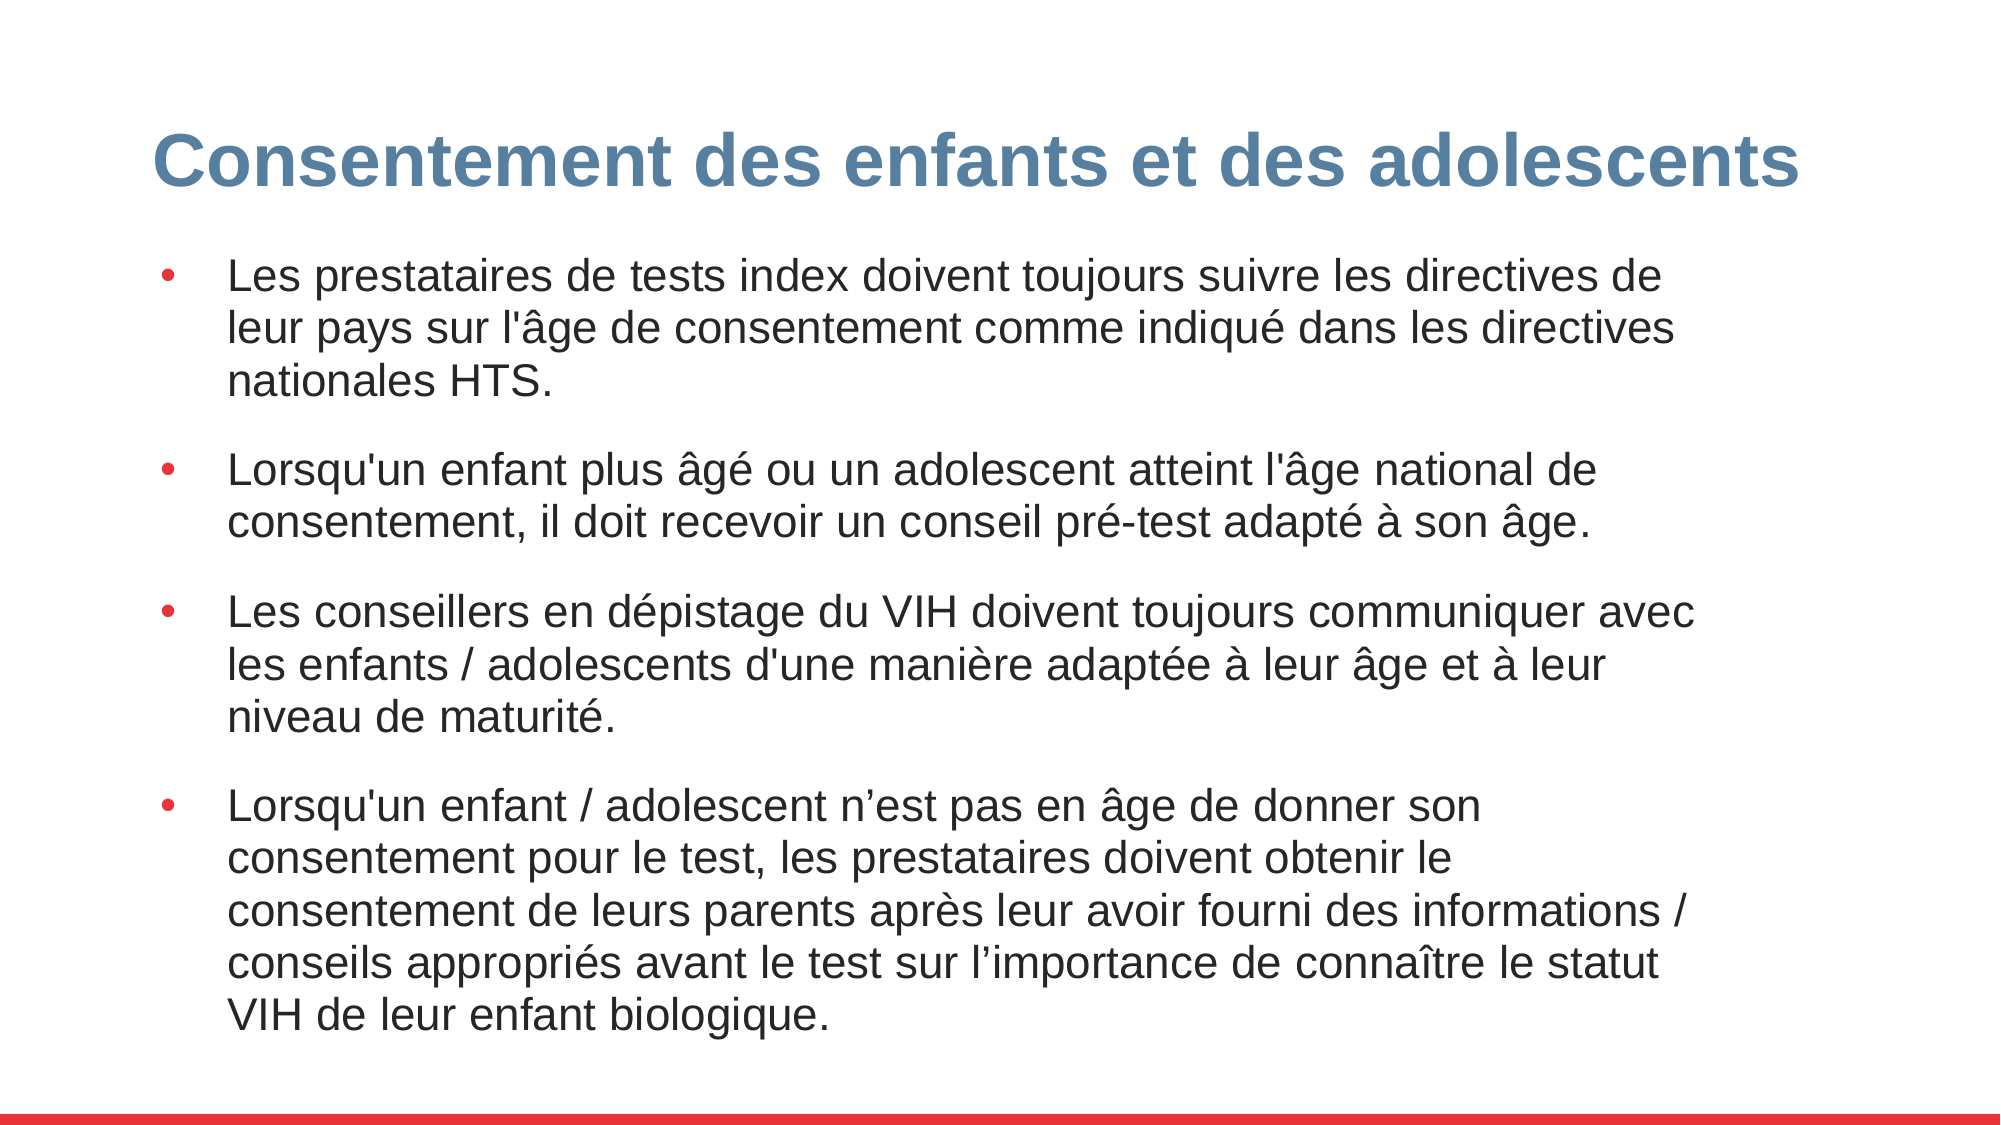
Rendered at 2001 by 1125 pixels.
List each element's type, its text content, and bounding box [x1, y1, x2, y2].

list Les prestataires de tests index doivent toujours suivre les directives de leur pays sur l'âge de consentement comme indiqué dans les directives nationales HTS. Lorsqu'un enfant plus âgé ou un adolescent atteint l'âge national de consentement, il doit recevoir un conseil pré-test adapté à son âge. Les conseillers en dépistage du VIH doivent toujours communiquer avec les enfants / adolescents d'une manière adaptée à leur âge et à leur niveau de maturité. Lorsqu'un enfant / adolescent n’est pas en âge de donner son consentement pour le test, les prestataires doivent obtenir le consentement de leurs parents après leur avoir fourni des informations / conseils appropriés avant le test sur l’importance de connaître le statut VIH de leur enfant biologique. [137, 242, 1762, 1078]
title Consentement des enfants et des adolescents [137, 96, 1863, 228]
